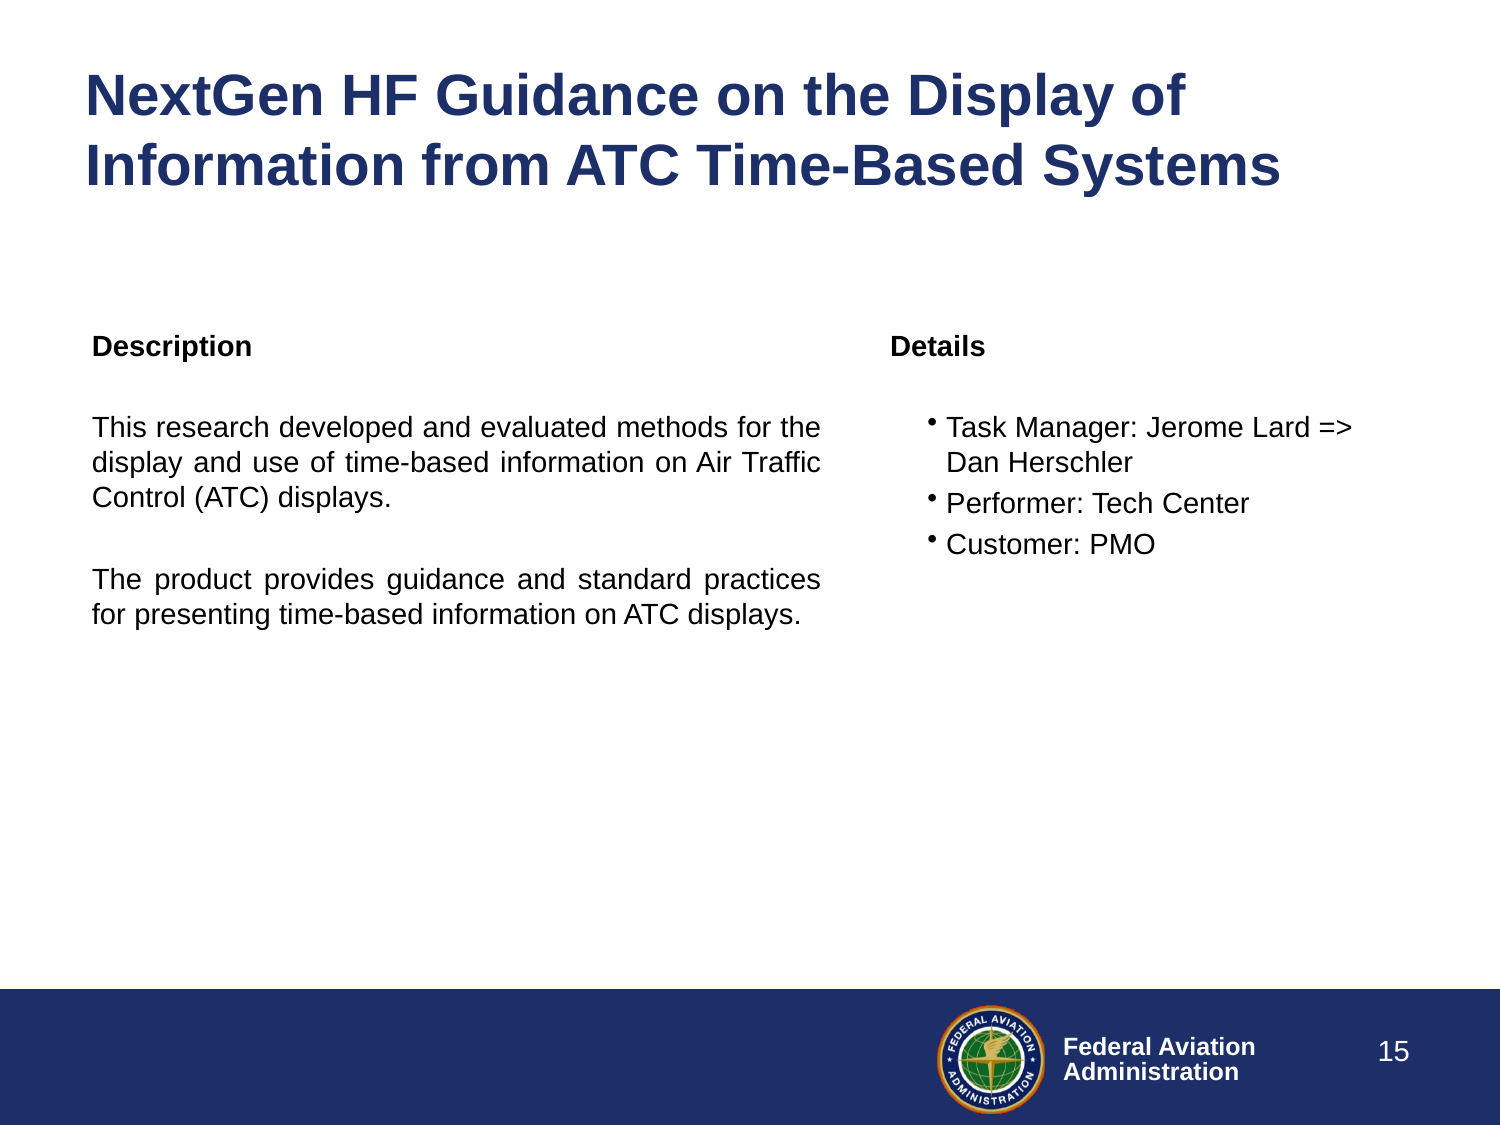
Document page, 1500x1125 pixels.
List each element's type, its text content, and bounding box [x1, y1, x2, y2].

slide_number 15 [1074, 1024, 1425, 1103]
list Details Task Manager: Jerome Lard => Dan Herschler Performer: Tech Center Customer: PMO [875, 319, 1402, 663]
picture [936, 1004, 1045, 1114]
title NextGen HF Guidance on the Display of Information from ATC Time-Based Systems [70, 112, 1461, 213]
list Description This research developed and evaluated methods for the display and use of time-based information on Air Traffic Control (ATC) displays. The product provides guidance and standard practices for presenting time-based information on ATC displays. [76, 319, 838, 663]
